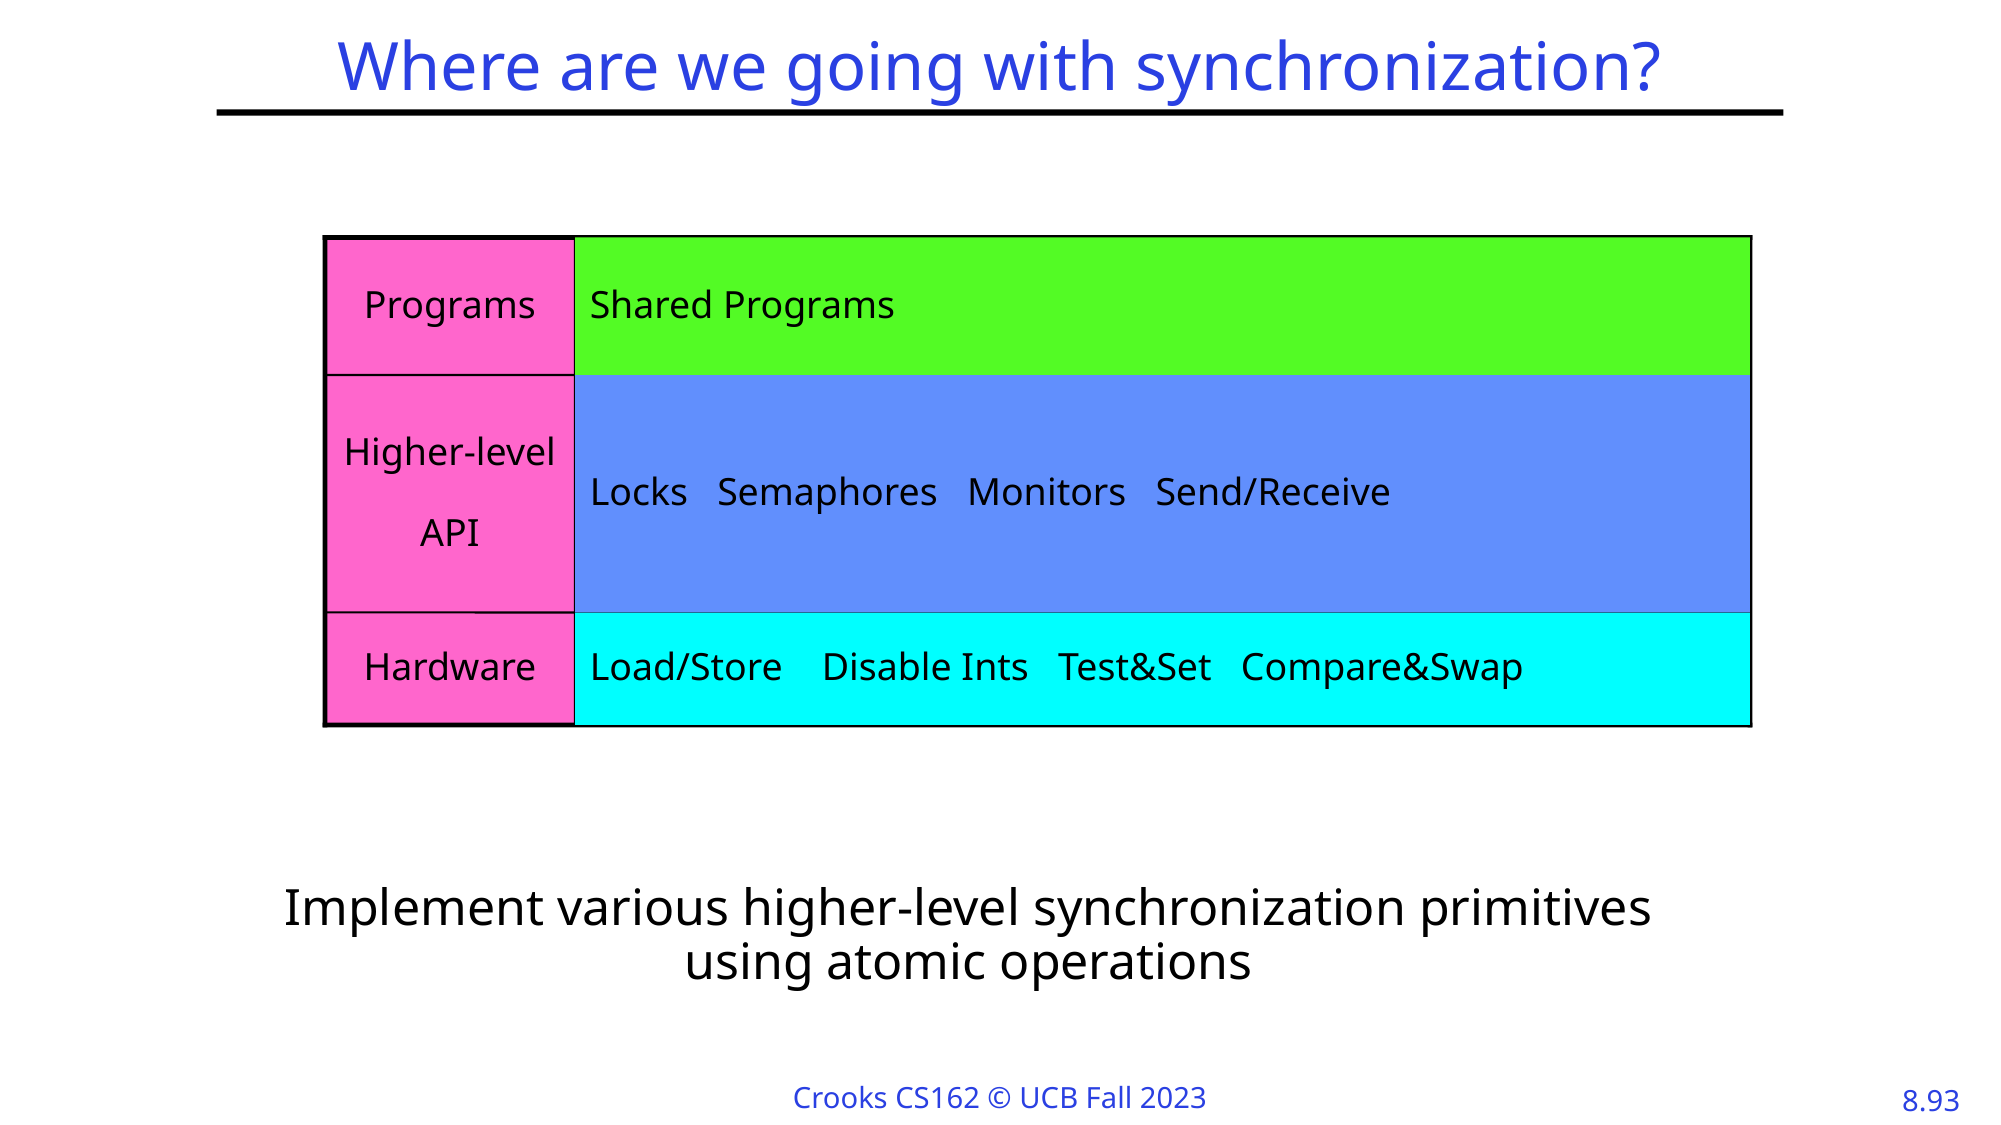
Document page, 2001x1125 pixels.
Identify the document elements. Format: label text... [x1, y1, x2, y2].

list Implement various higher-level synchronization primitives using atomic operations [212, 875, 1725, 1013]
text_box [324, 237, 1751, 726]
title Where are we going with synchronization? [0, 24, 2000, 113]
